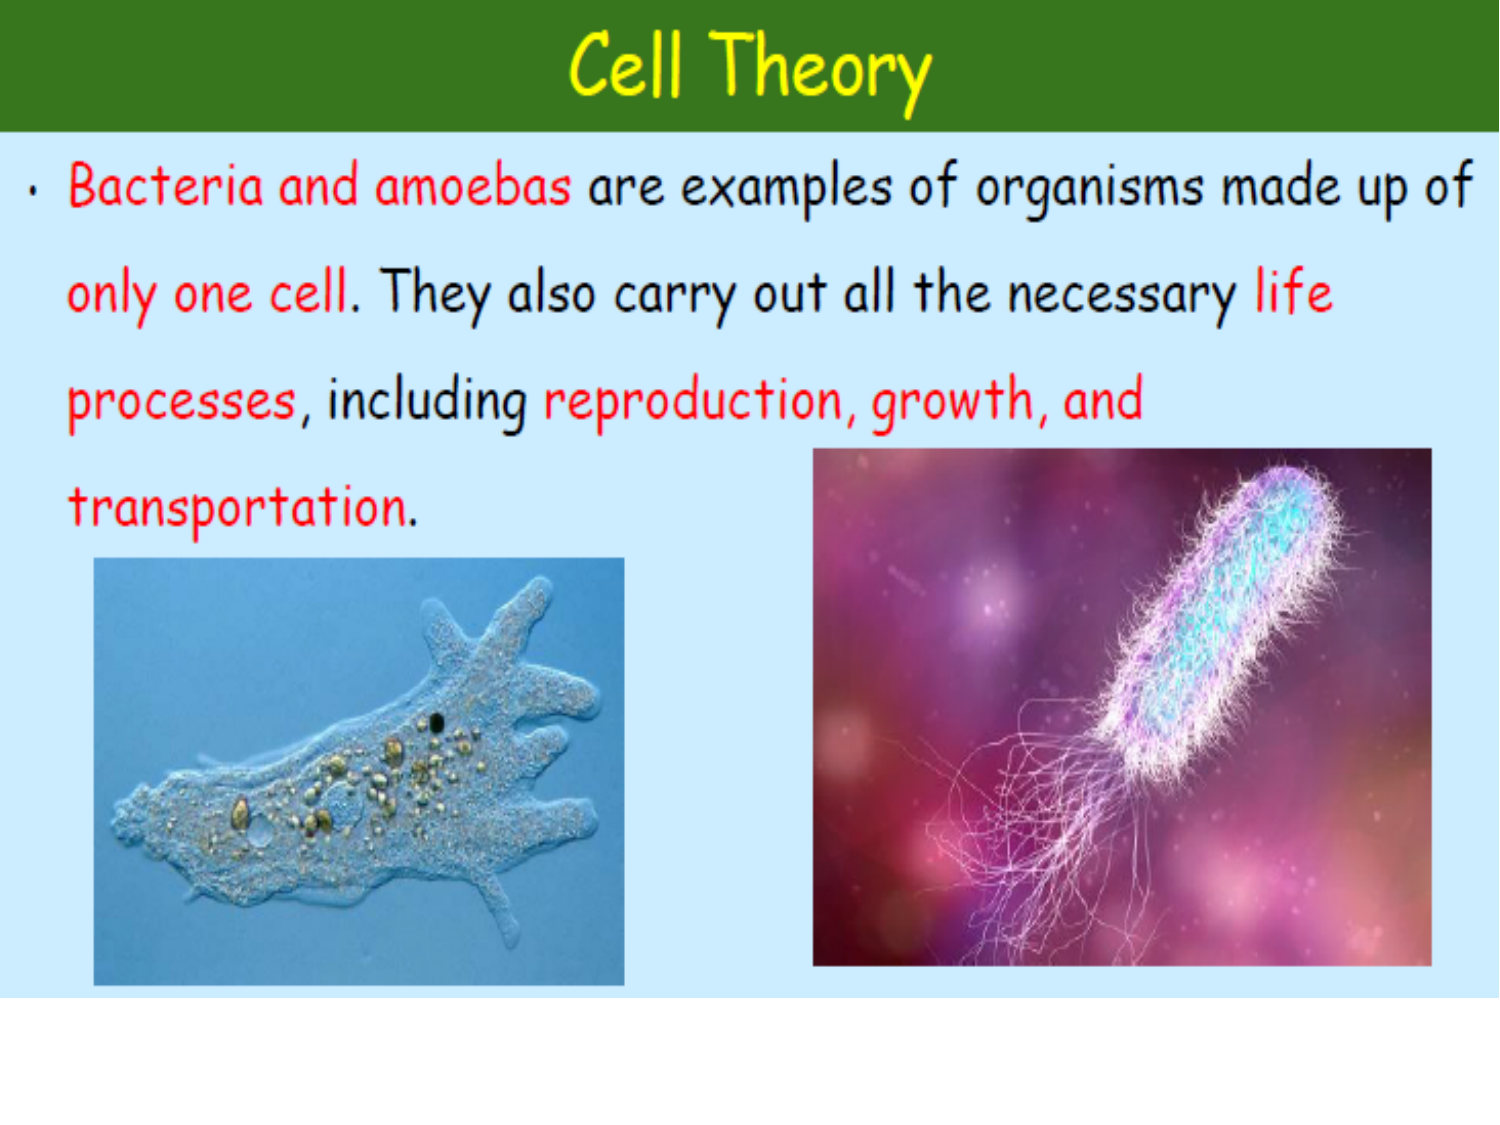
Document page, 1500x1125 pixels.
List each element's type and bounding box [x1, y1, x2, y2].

picture [0, 0, 1499, 998]
